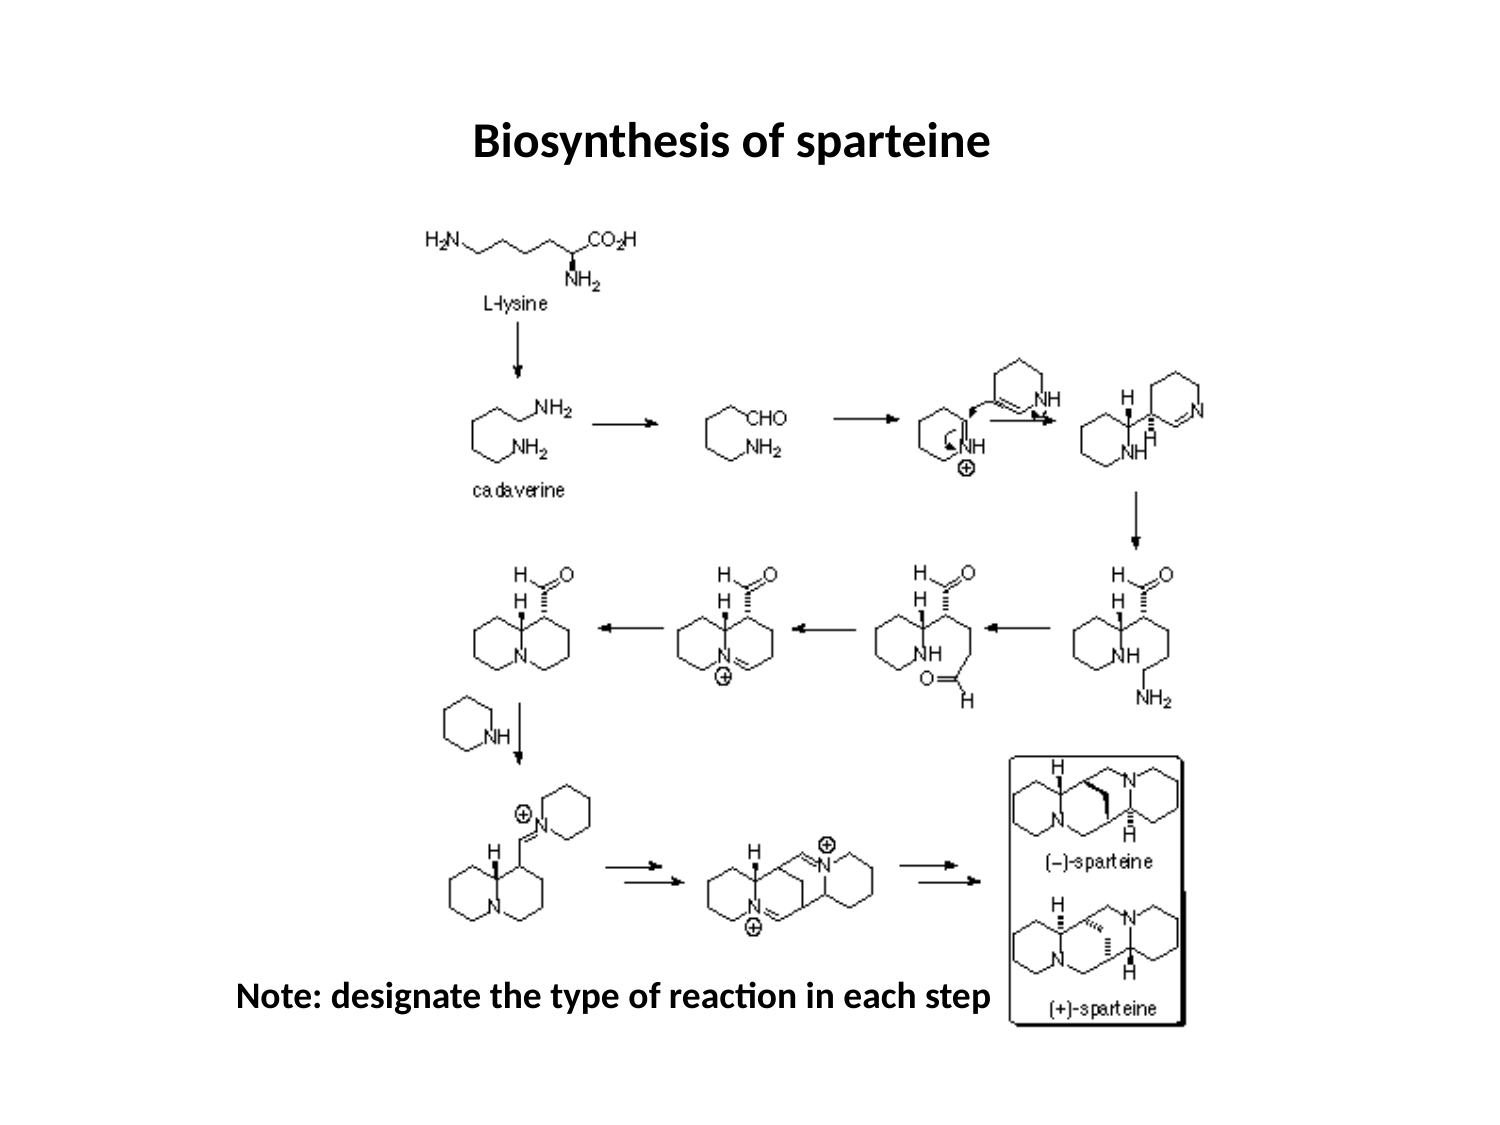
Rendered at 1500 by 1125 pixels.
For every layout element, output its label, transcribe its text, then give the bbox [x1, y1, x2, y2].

title Biosynthesis of sparteine [135, 90, 1329, 185]
picture [423, 228, 1211, 1034]
text_box Note: designate the type of reaction in each step [194, 964, 418, 1024]
